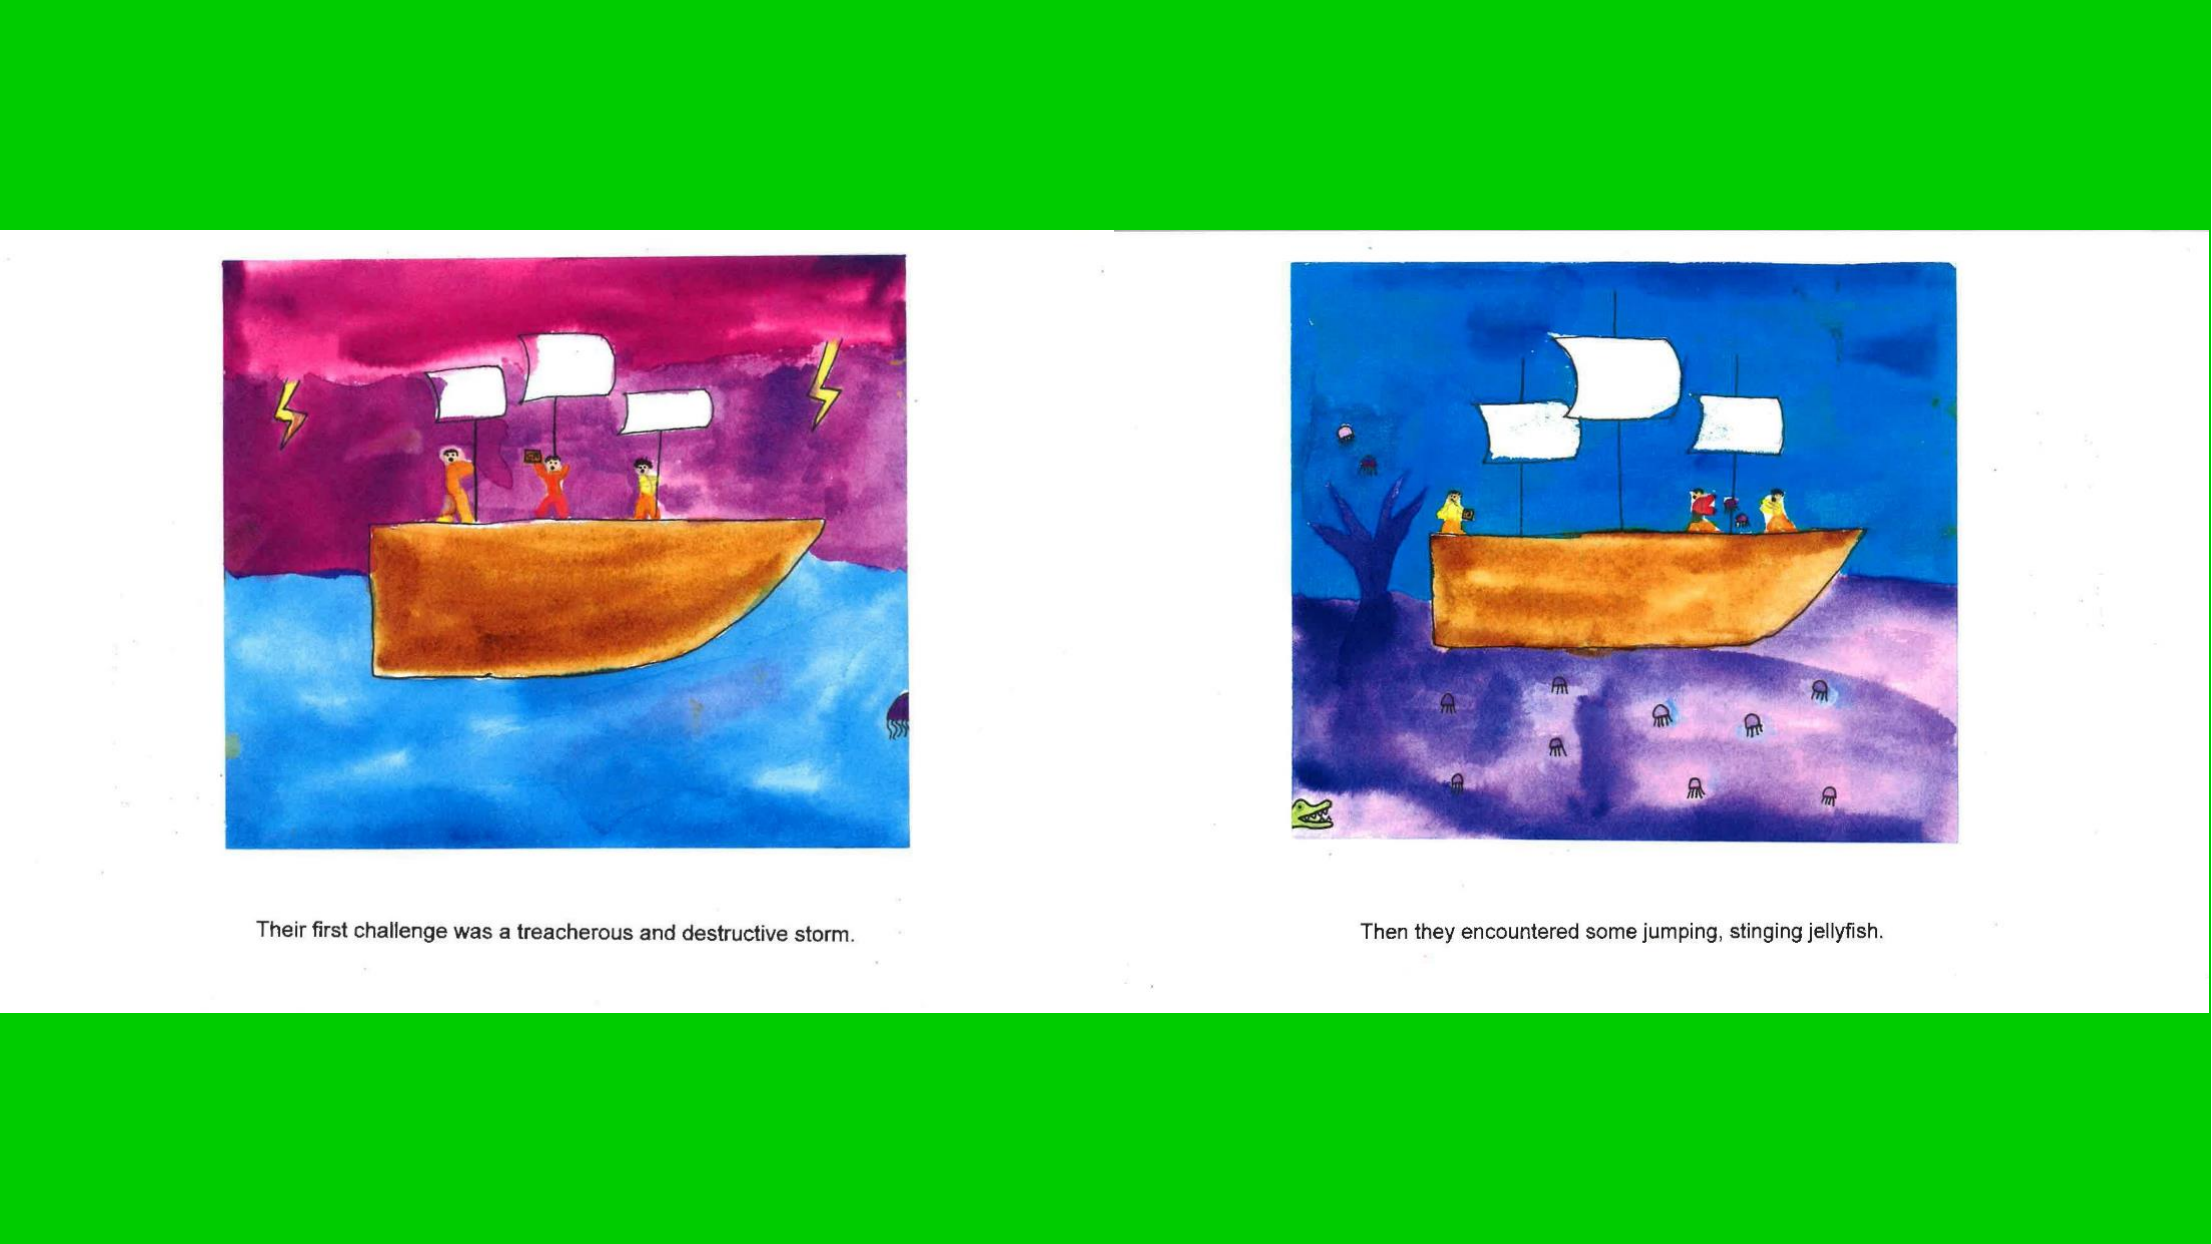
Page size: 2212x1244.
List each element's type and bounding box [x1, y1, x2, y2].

picture [0, 230, 2209, 1013]
